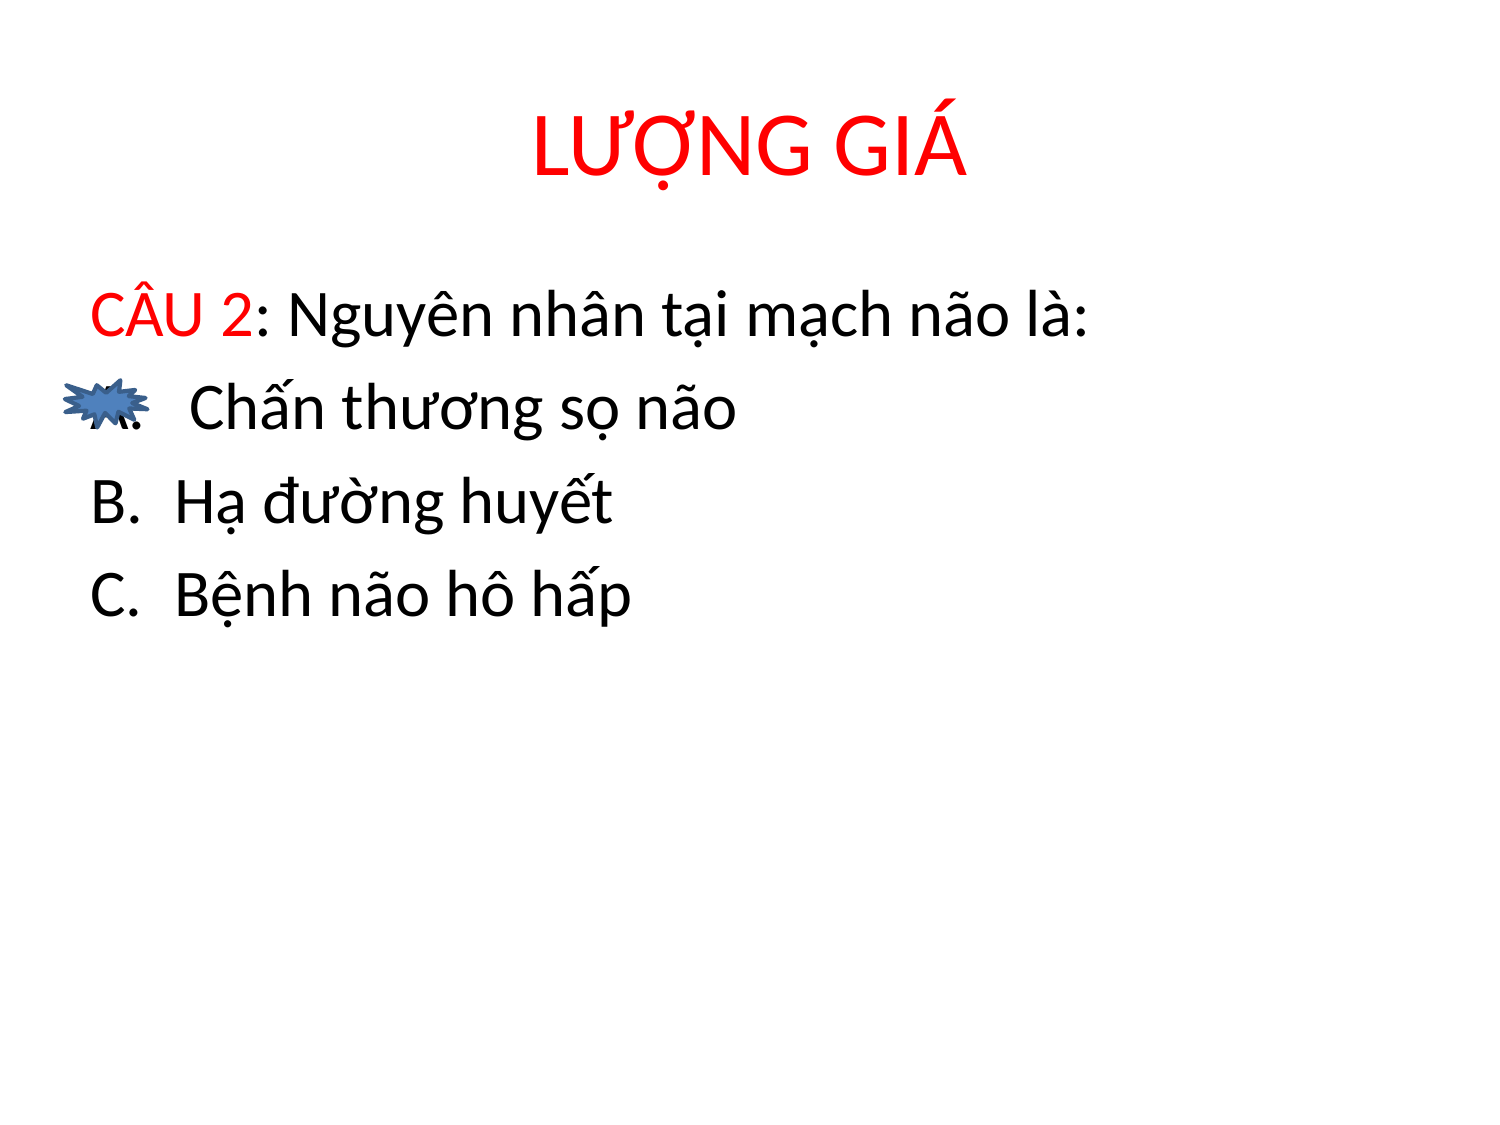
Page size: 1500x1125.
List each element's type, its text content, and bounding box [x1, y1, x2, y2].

list CÂU 2: Nguyên nhân tại mạch não là: Chấn thương sọ não Hạ đường huyết Bệnh não hô hấp [75, 262, 1425, 1005]
title LƯỢNG GIÁ [75, 45, 1425, 233]
text_box [62, 378, 150, 430]
